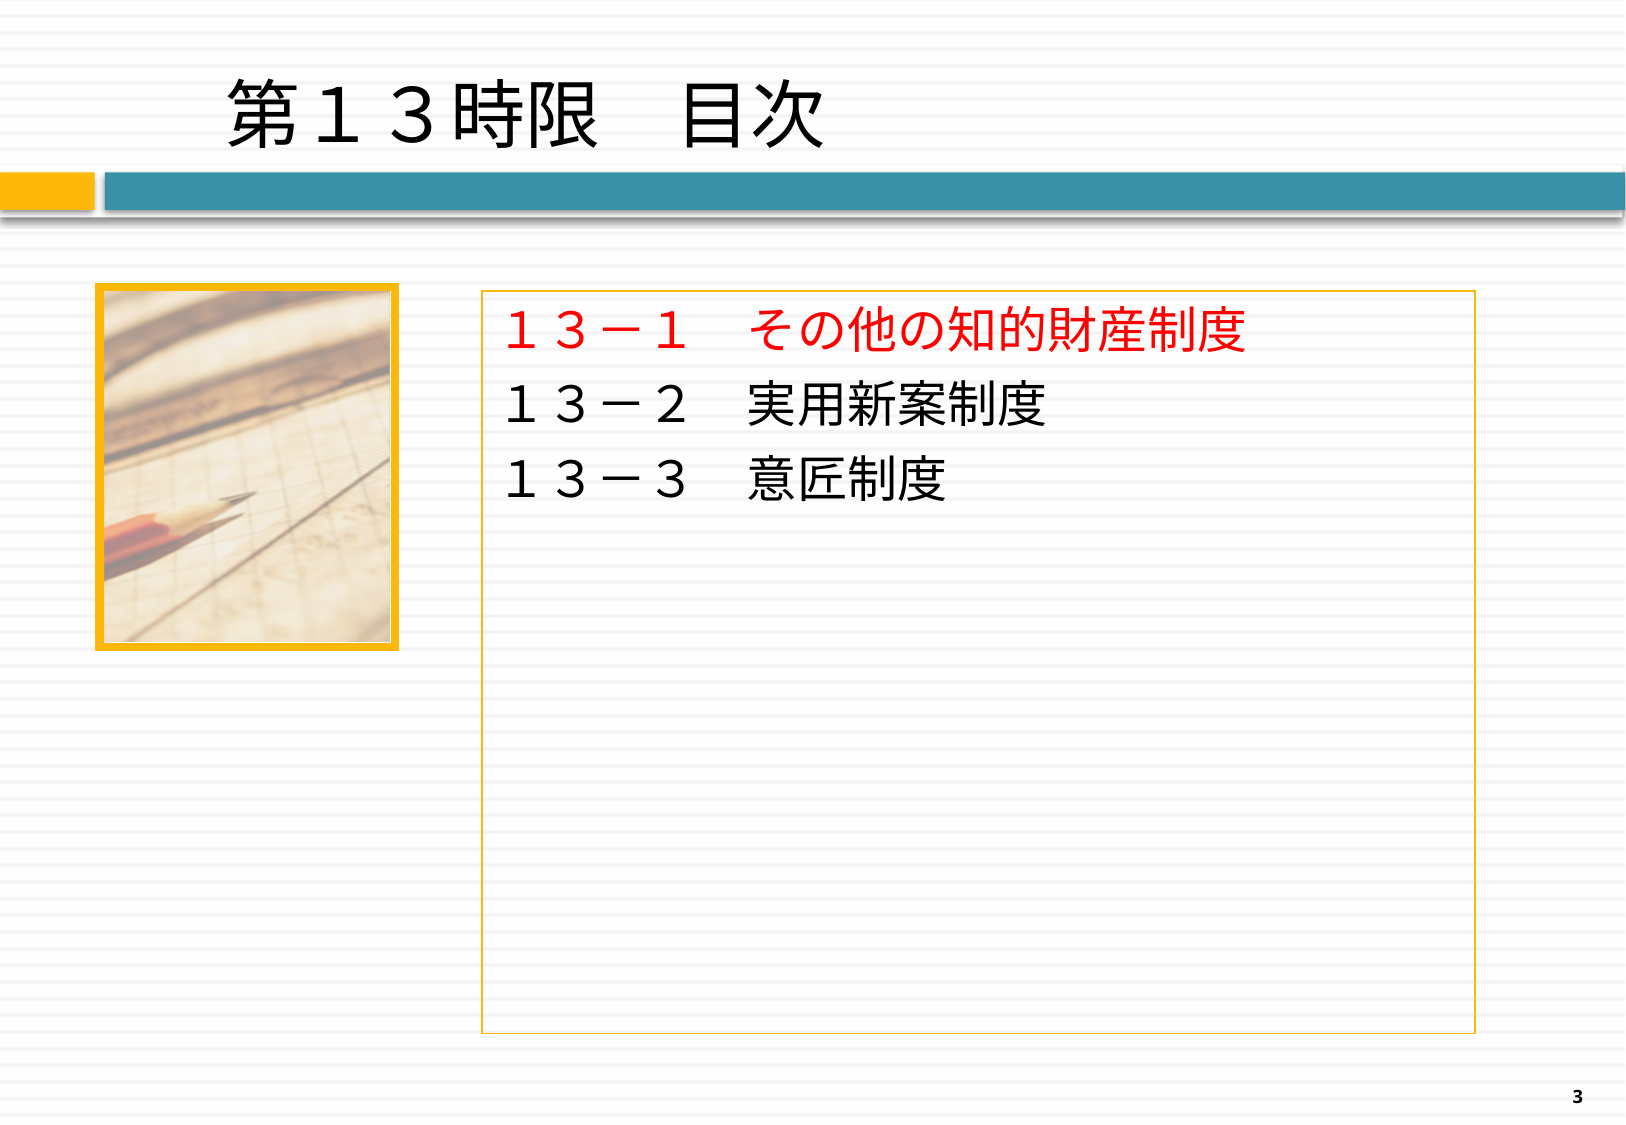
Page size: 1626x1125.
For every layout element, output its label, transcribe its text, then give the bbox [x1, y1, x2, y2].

list １３－１ その他の知的財産制度 １３－２ 実用新案制度 １３－３ 意匠制度 [481, 290, 1476, 1034]
text_box 3 [1530, 1077, 1625, 1118]
title 第１３時限 目次 [209, 30, 1625, 194]
picture [103, 290, 391, 643]
